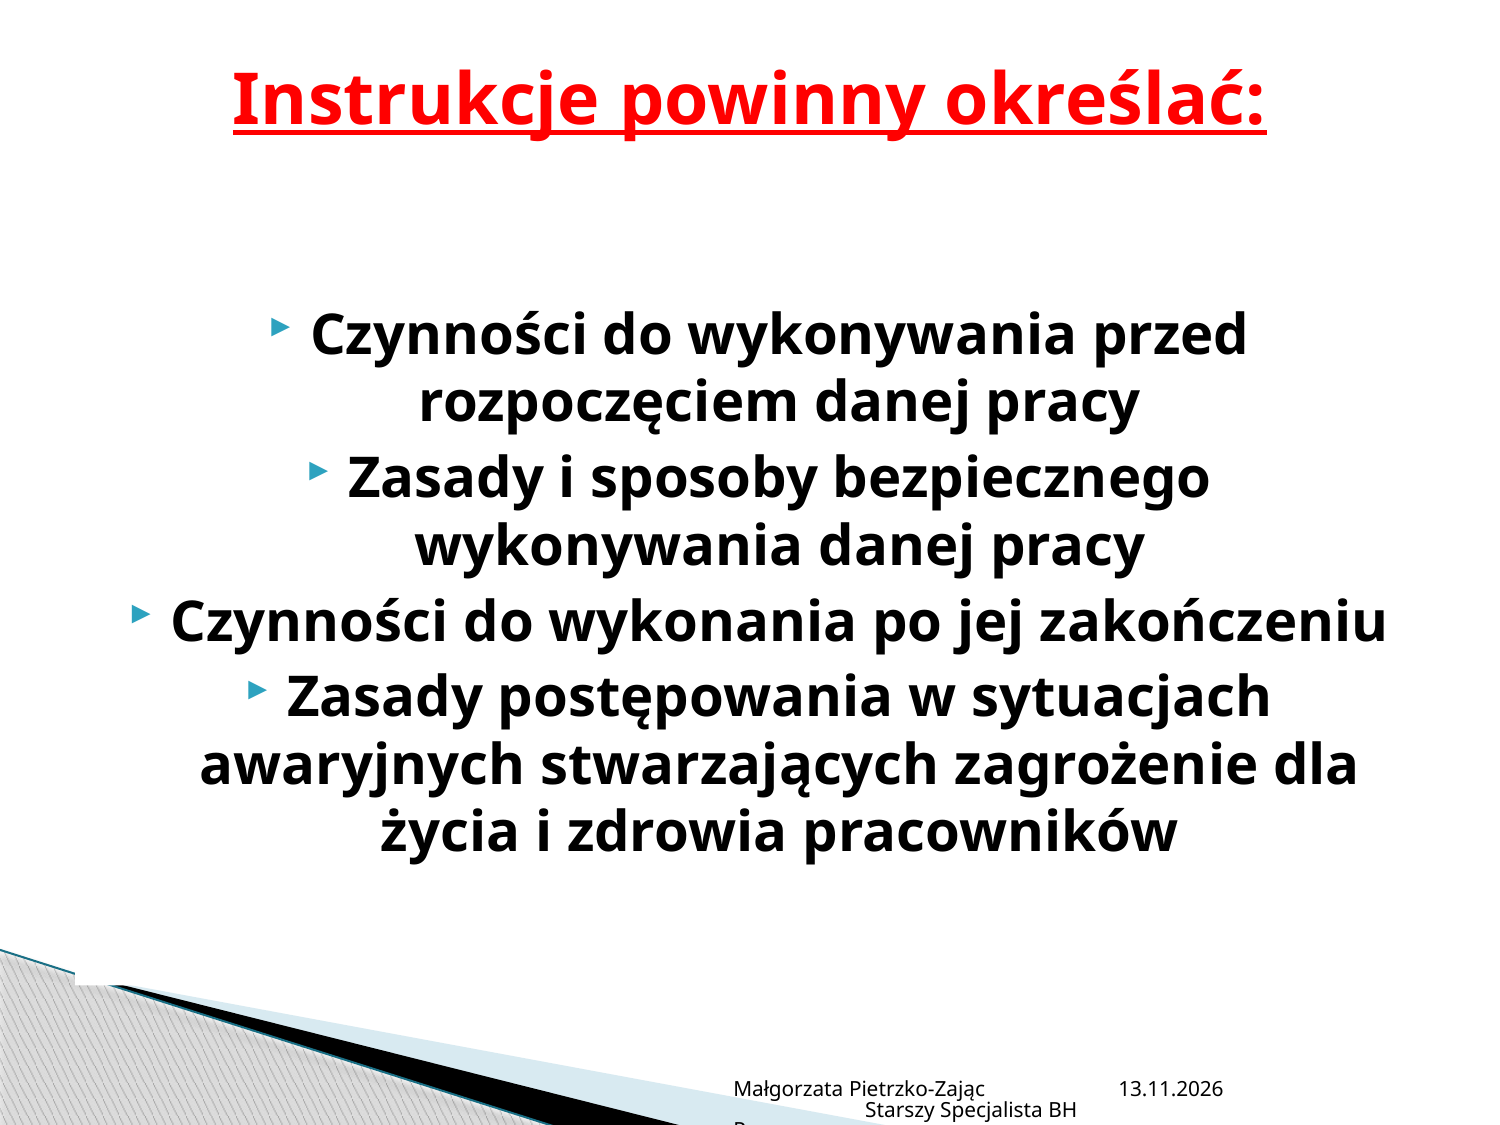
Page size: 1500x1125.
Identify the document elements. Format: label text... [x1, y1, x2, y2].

list Czynności do wykonywania przed rozpoczęciem danej pracy Zasady i sposoby bezpiecznego wykonywania danej pracy Czynności do wykonania po jej zakończeniu Zasady postępowania w sytuacjach awaryjnych stwarzających zagrożenie dla życia i zdrowia pracowników [75, 290, 1425, 986]
title Instrukcje powinny określać: [75, 45, 1425, 233]
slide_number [1105, 1051, 1419, 1112]
footer Małgorzata Pietrzko-Zając Starszy Specjalista BHP [718, 1051, 1105, 1112]
